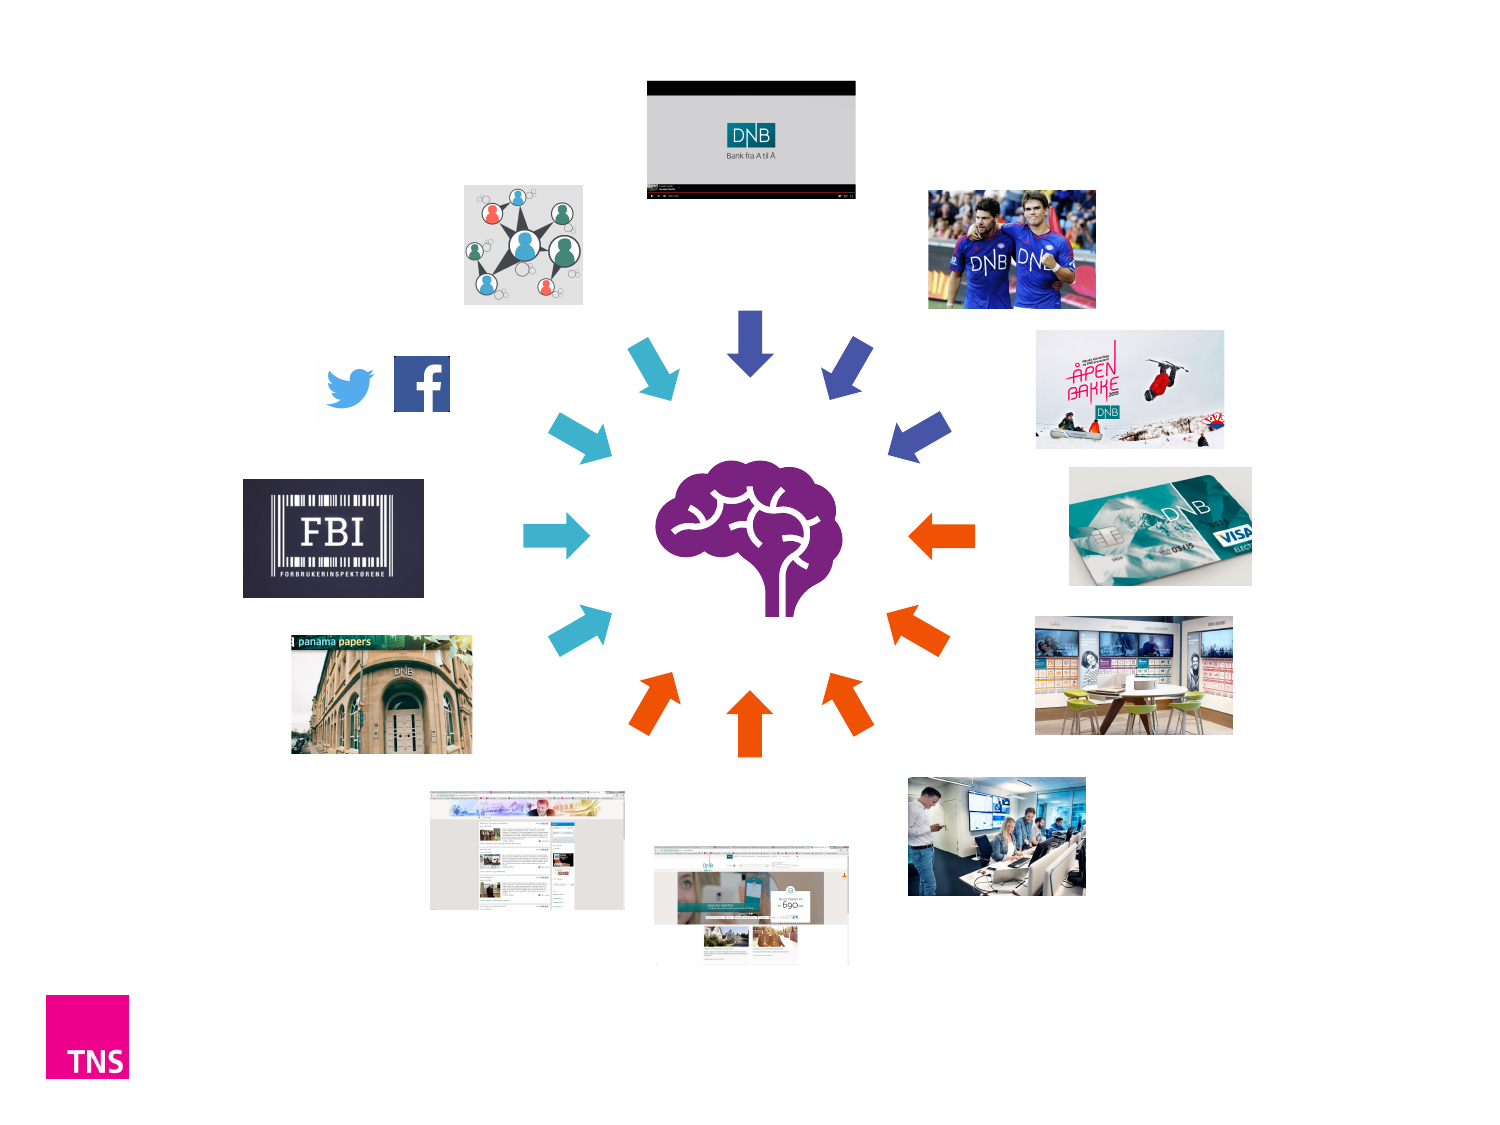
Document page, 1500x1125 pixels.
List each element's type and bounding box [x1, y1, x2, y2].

text_box [885, 409, 954, 466]
picture [314, 353, 386, 425]
picture [907, 776, 1086, 896]
text_box [619, 405, 879, 664]
picture [646, 80, 856, 200]
text_box [884, 602, 953, 660]
picture [393, 356, 450, 413]
text_box [625, 335, 682, 403]
text_box [521, 510, 593, 562]
picture [928, 189, 1096, 309]
text_box [545, 602, 614, 660]
text_box [724, 688, 776, 760]
text_box [819, 333, 876, 403]
picture [430, 791, 625, 910]
text_box [906, 510, 978, 563]
text_box [626, 671, 683, 739]
picture [46, 995, 129, 1079]
text_box [724, 308, 776, 380]
picture [243, 479, 424, 598]
picture [1069, 467, 1252, 587]
picture [1035, 616, 1233, 736]
picture [463, 185, 583, 305]
text_box [819, 671, 877, 739]
text_box [545, 410, 614, 467]
picture [654, 846, 849, 966]
picture [1035, 329, 1225, 449]
picture [291, 634, 473, 754]
